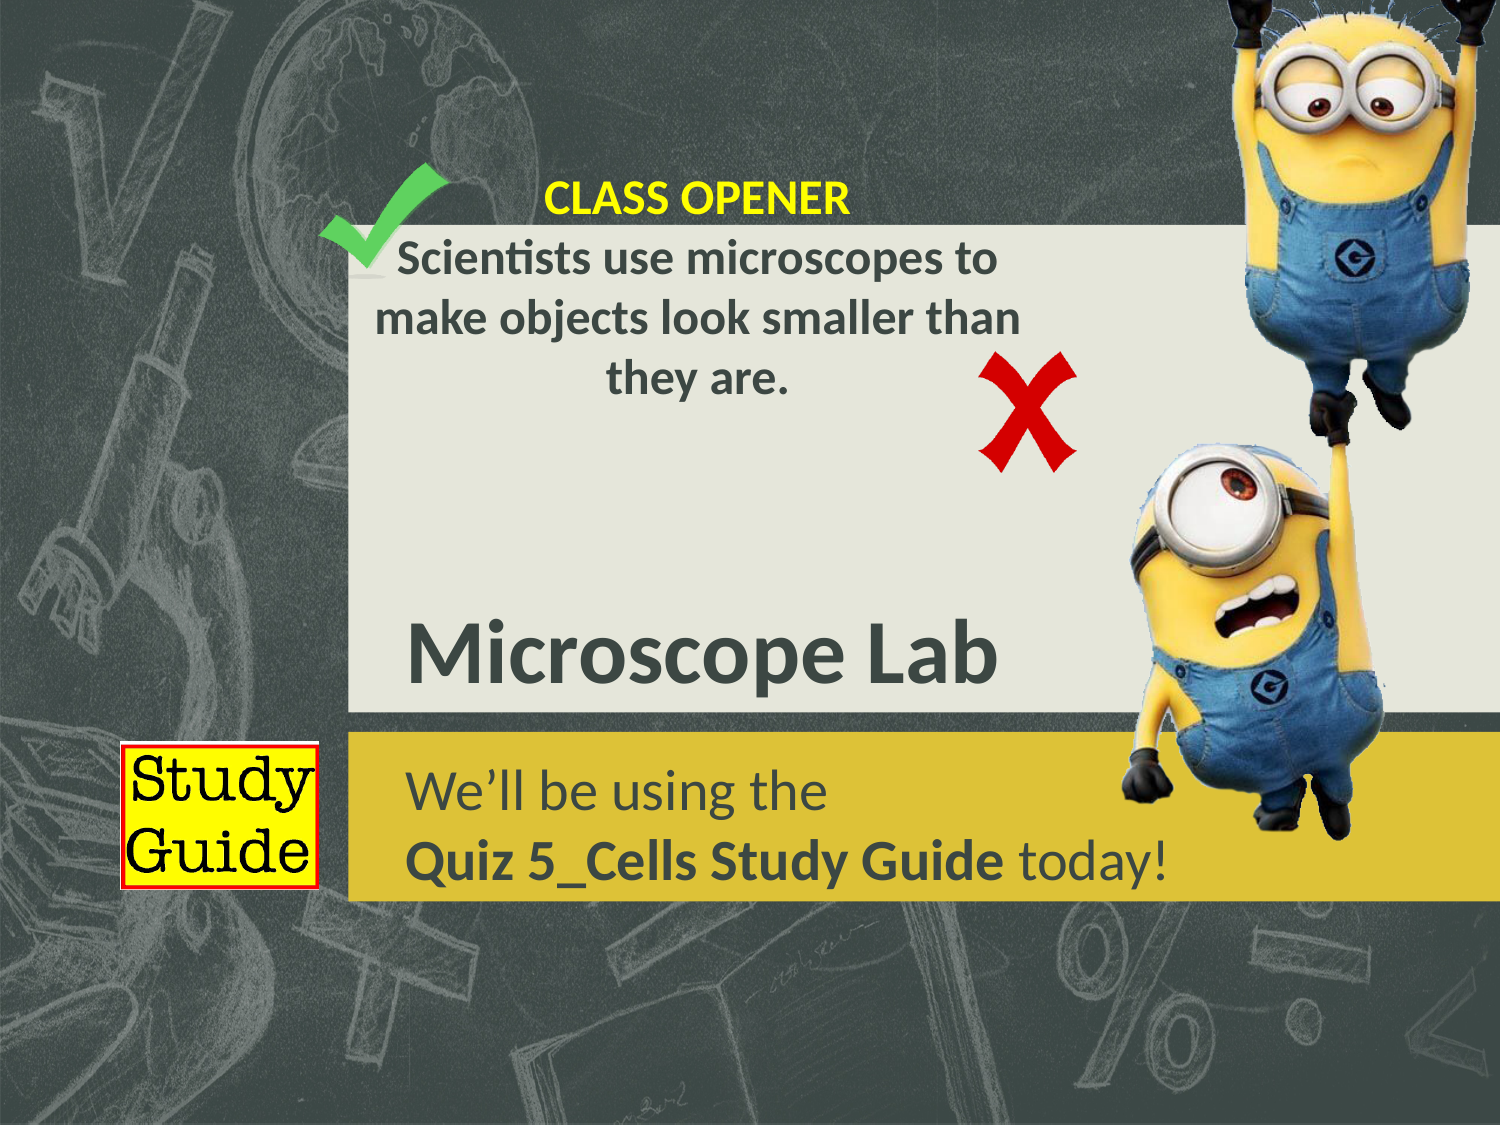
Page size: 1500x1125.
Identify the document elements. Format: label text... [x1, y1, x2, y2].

subtitle We’ll be using the Quiz 5_Cells Study Guide today! [390, 744, 934, 887]
title Microscope Lab [390, 412, 934, 711]
text_box CLASS OPENER Scientists use microscopes to make objects look smaller than they are. [340, 156, 934, 412]
picture [0, 0, 1500, 1125]
